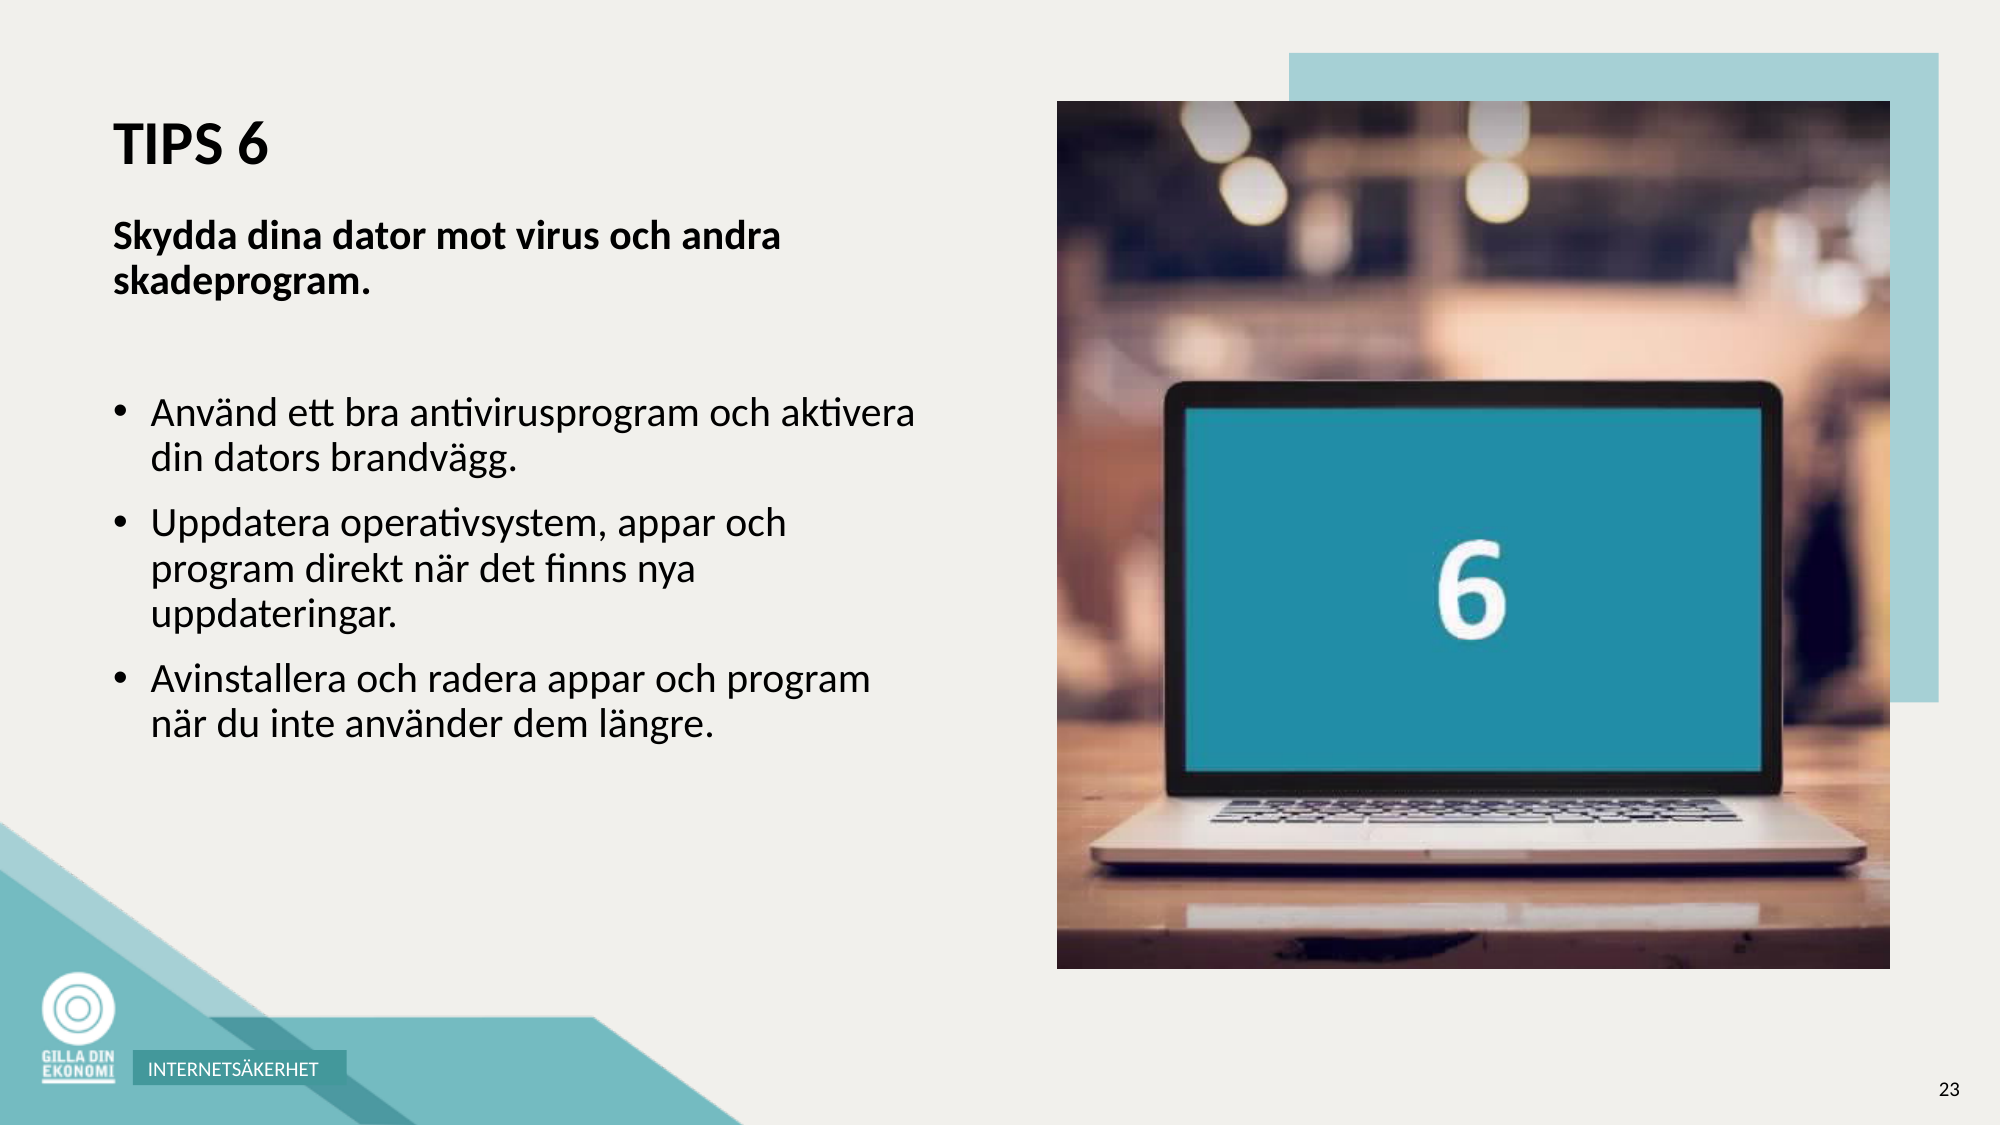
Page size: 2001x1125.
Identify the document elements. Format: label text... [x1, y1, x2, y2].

list INTERNETSÄKERHET [132, 1050, 347, 1086]
picture [1057, 101, 1890, 969]
picture [0, 685, 744, 1125]
title TIPS 6 [98, 102, 1044, 191]
list Skydda dina dator mot virus och andra skadeprogram. Använd ett bra antivirusprogram och aktivera din dators brandvägg. Uppdatera operativsystem, appar och program direkt när det finns nya uppdateringar. Avinstallera och radera appar och program när du inte använder dem längre. [98, 205, 938, 920]
